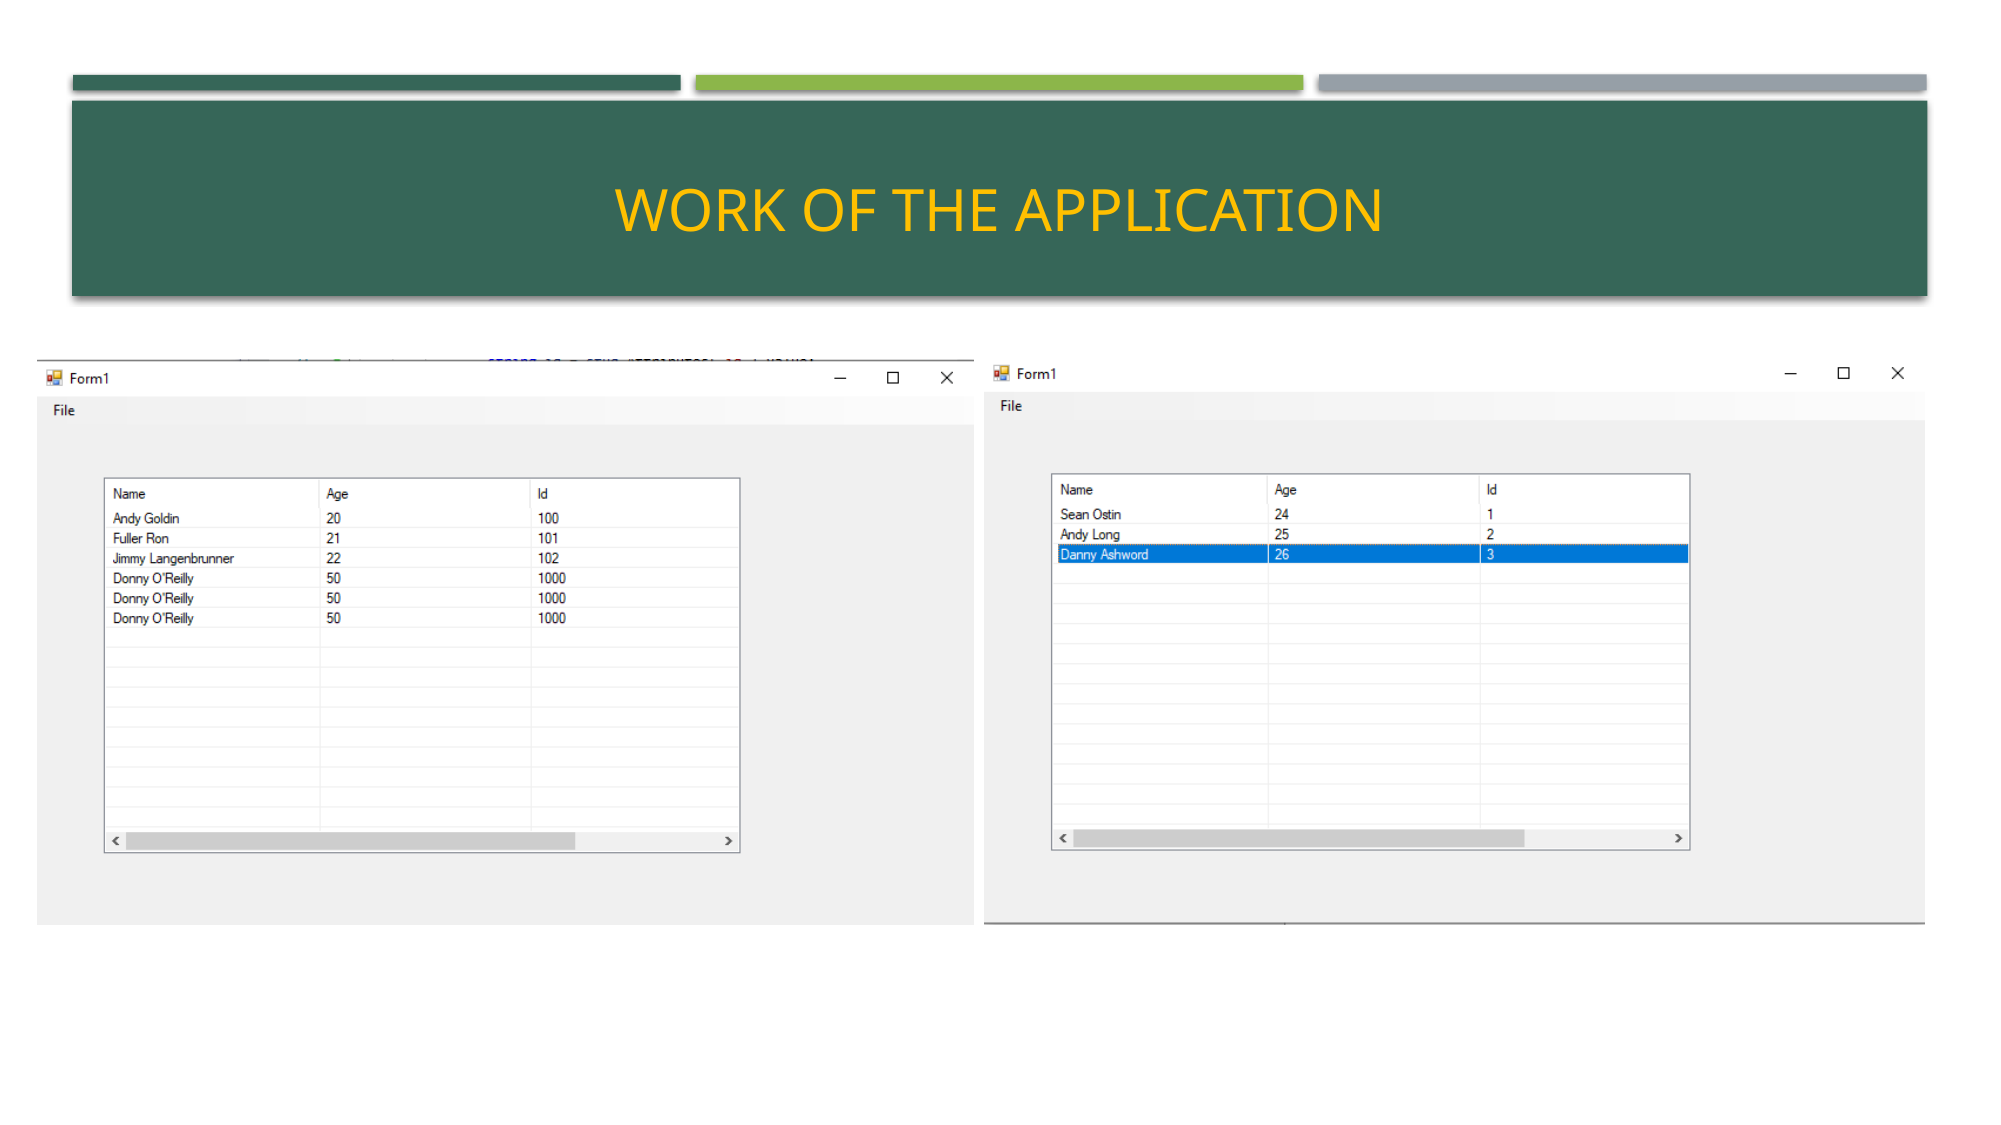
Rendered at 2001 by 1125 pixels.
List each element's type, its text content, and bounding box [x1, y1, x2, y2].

title Work of the application [95, 115, 1905, 251]
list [37, 359, 975, 925]
picture [984, 359, 1926, 925]
